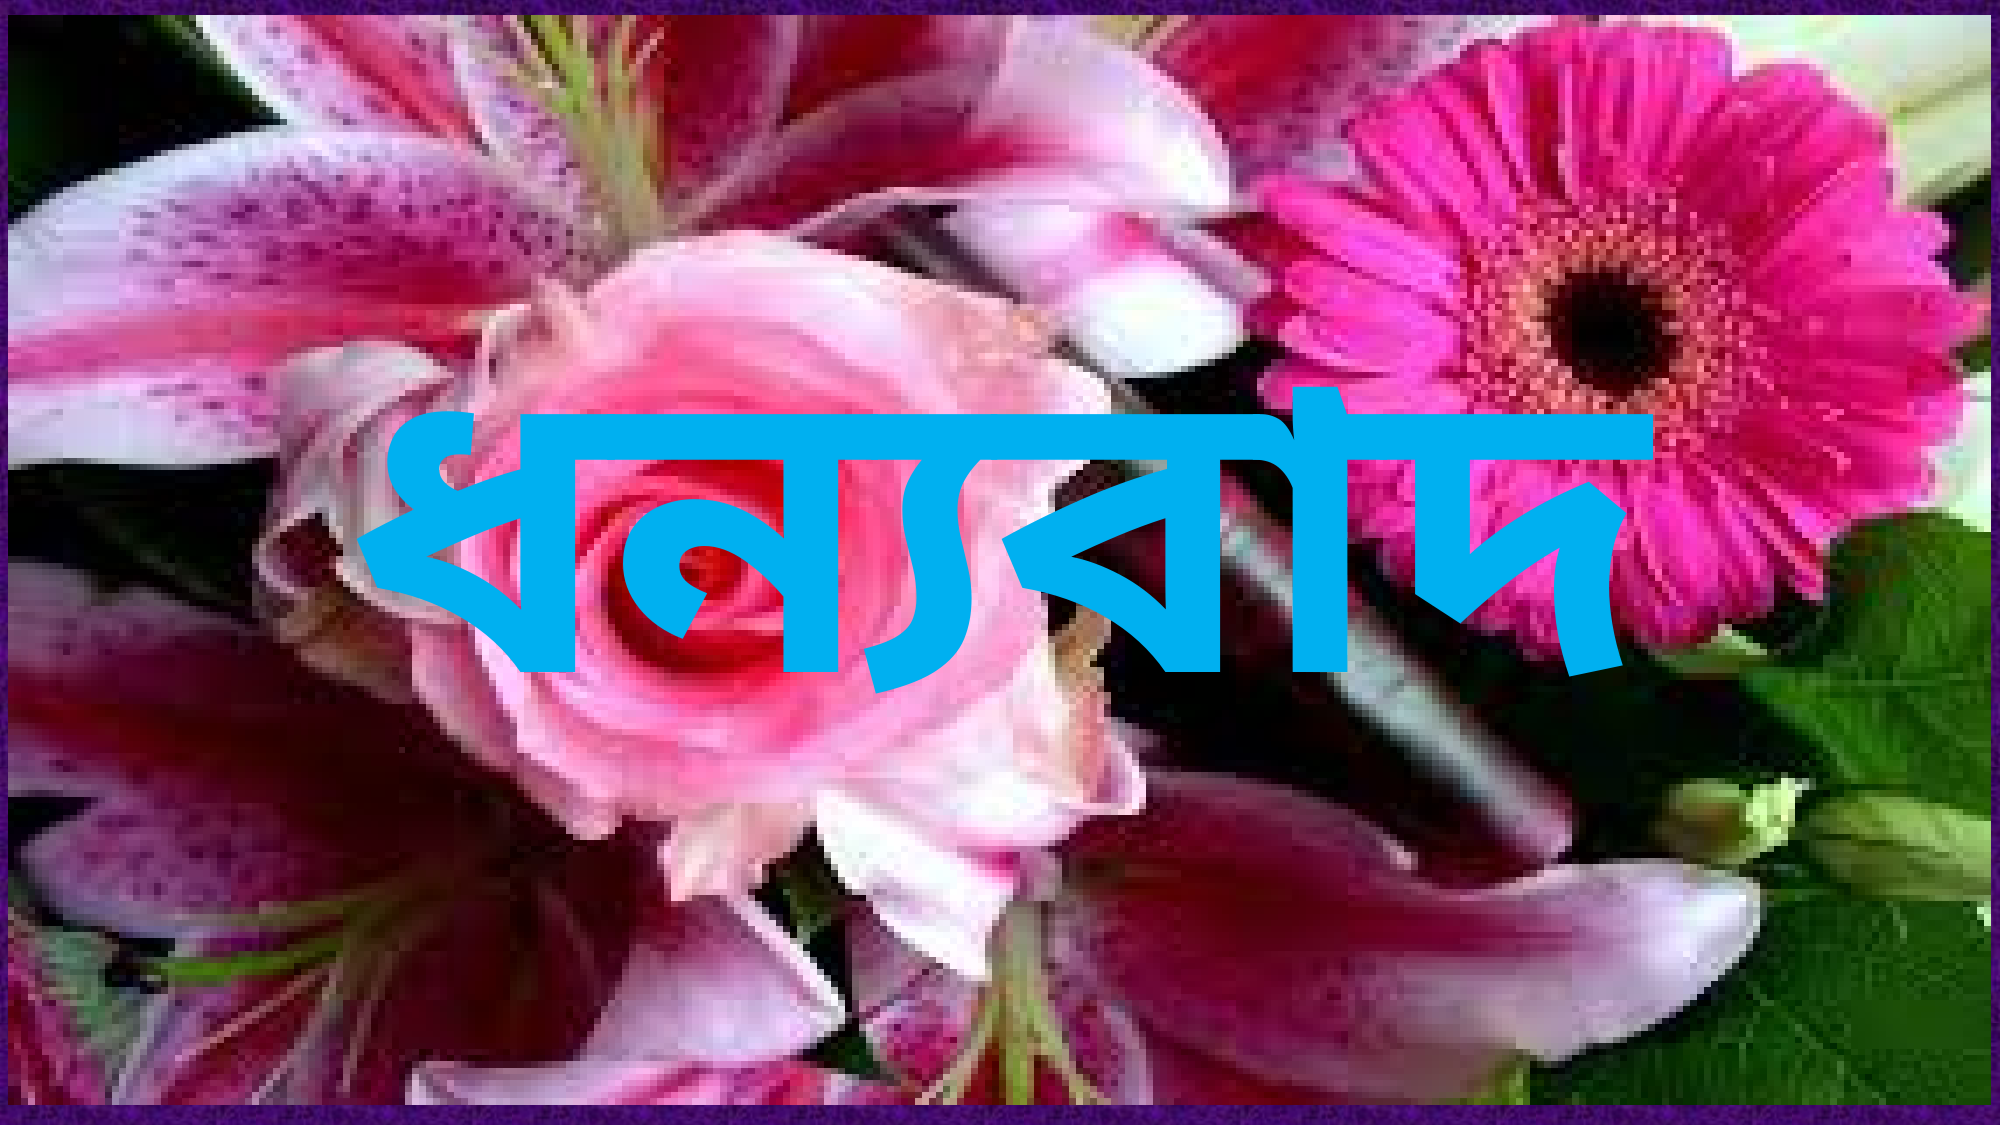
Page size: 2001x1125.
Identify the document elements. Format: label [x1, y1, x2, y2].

picture [8, 15, 1992, 1105]
text_box [0, 0, 2000, 1125]
